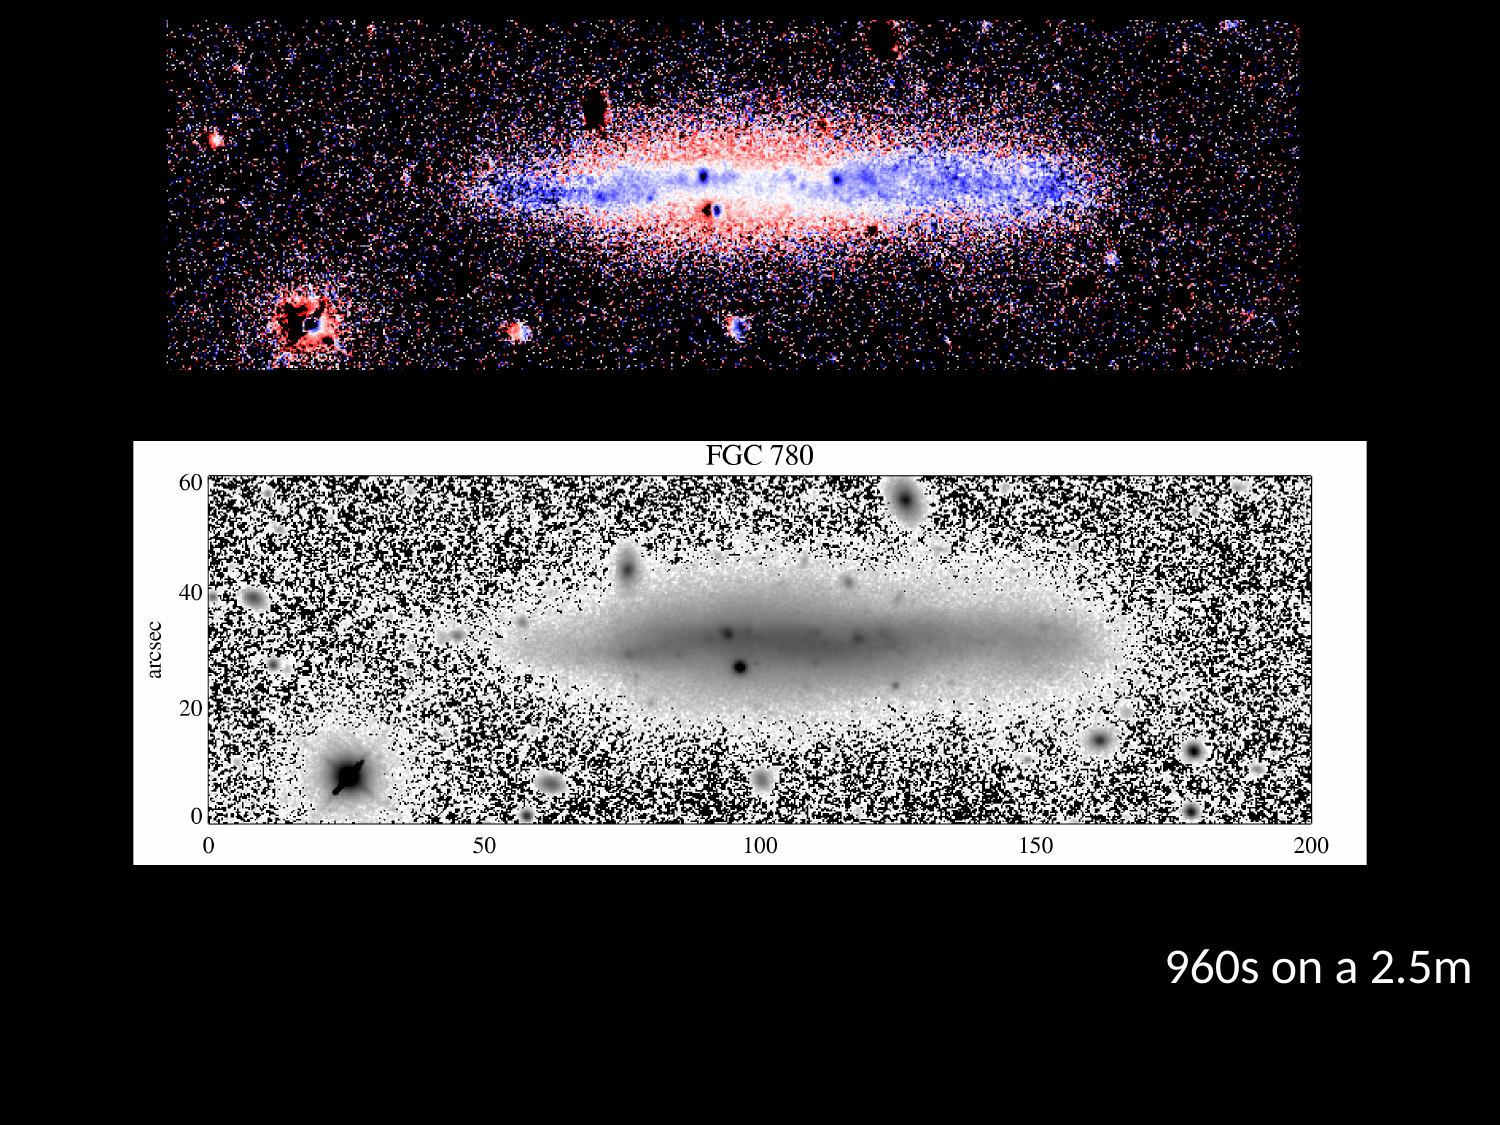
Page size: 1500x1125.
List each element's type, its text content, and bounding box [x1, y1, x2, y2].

text_box 960s on a 2.5m [1164, 933, 1474, 994]
picture [166, 20, 1300, 371]
picture [132, 440, 1367, 865]
